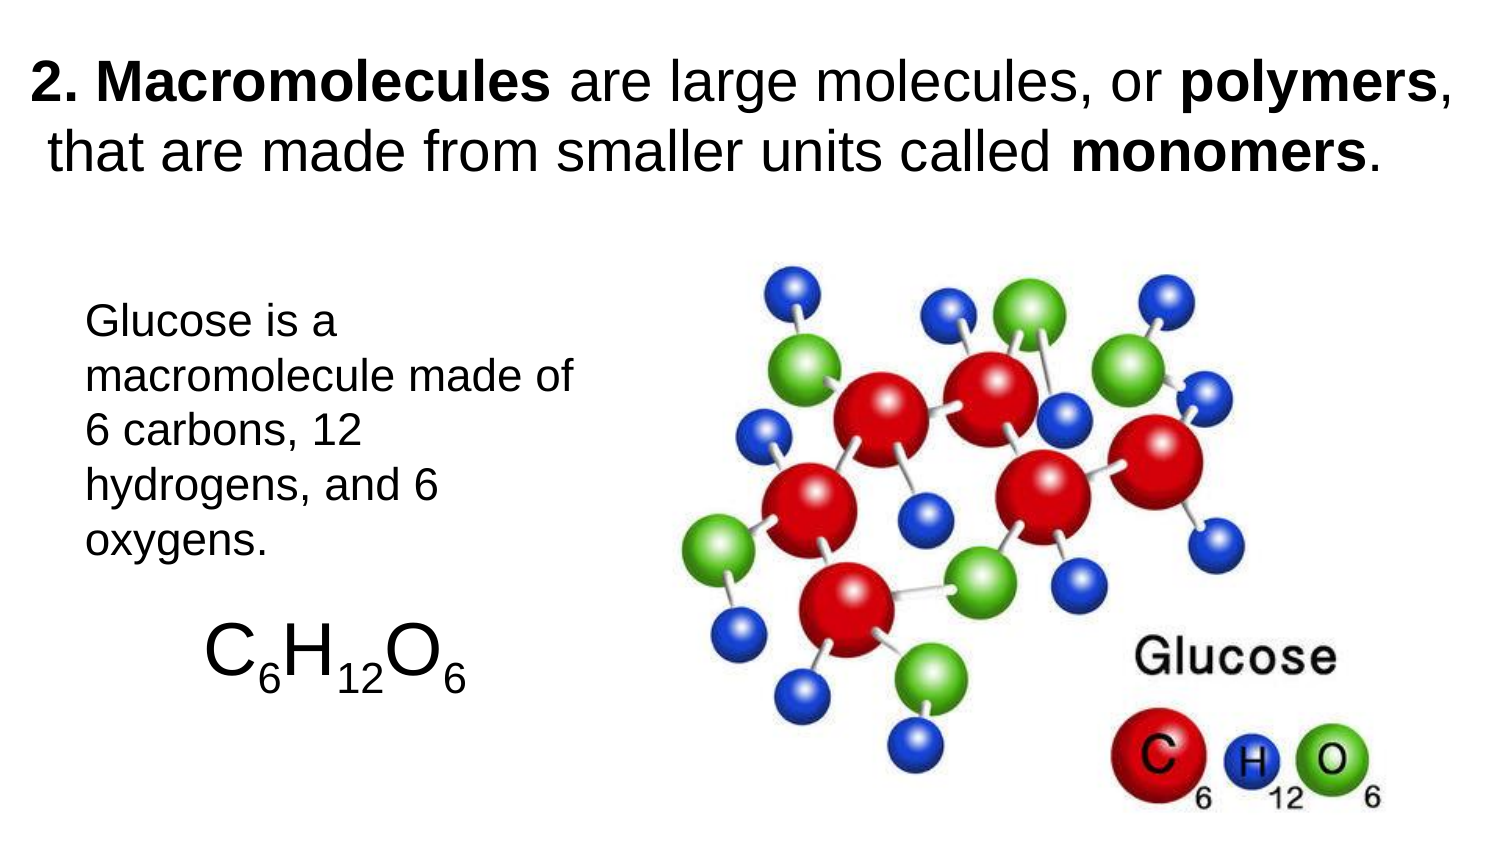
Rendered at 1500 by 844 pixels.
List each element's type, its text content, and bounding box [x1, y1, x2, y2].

picture [647, 212, 1430, 827]
text_box Glucose is a macromolecule made of 6 carbons, 12 hydrogens, and 6 oxygens. C6H12O6 [69, 275, 601, 744]
title 2. Macromolecules are large molecules, or polymers, that are made from smaller units called monomers. [15, 28, 1485, 213]
